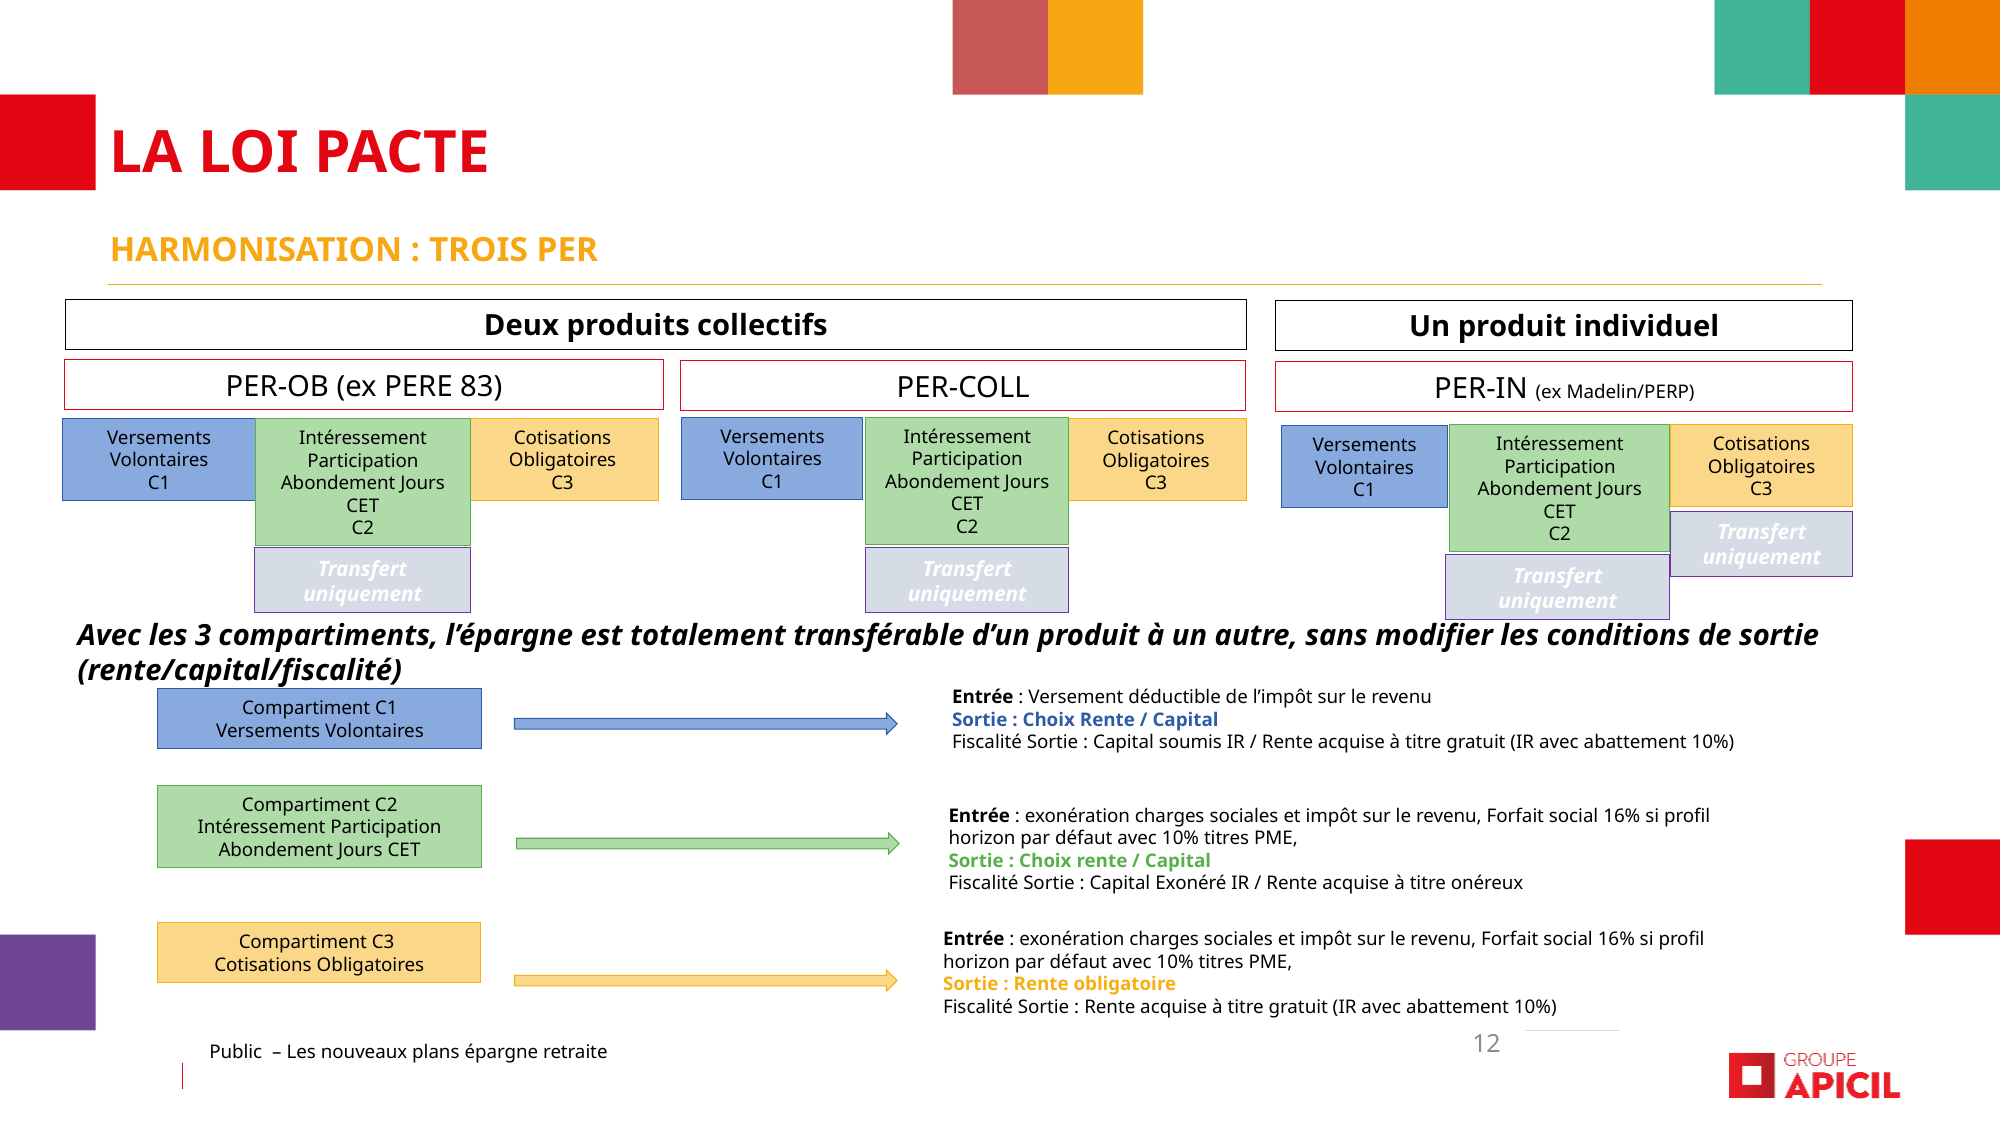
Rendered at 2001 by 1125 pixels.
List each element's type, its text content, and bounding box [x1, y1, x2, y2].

list HARMONISATION : TROIS PER [94, 224, 1888, 277]
text_box Compartiment C2 Intéressement Participation Abondement Jours CET [157, 785, 482, 868]
text_box Avec les 3 compartiments, l’épargne est totalement transférable d’un produit à un autre, sans modifier les conditions de sortie (rente/capital/fiscalité) [63, 609, 1871, 694]
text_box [1275, 361, 1854, 554]
text_box Compartiment C1 Versements Volontaires [157, 688, 482, 749]
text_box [254, 547, 471, 614]
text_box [680, 360, 1247, 546]
list LA LOI PACTE [94, 114, 1884, 202]
text_box Entrée : exonération charges sociales et impôt sur le revenu, Forfait social 16% si profil horizon par défaut avec 10% titres PME, Sortie : Choix rente / Capital Fiscalité Sortie : Capital Exonéré IR / Rente acquise à titre onéreux [933, 795, 1748, 924]
text_box [516, 831, 900, 856]
picture [0, 0, 2000, 1125]
text_box Deux produits collectifs [65, 299, 1247, 350]
text_box [513, 711, 898, 736]
text_box Entrée : exonération charges sociales et impôt sur le revenu, Forfait social 16% si profil horizon par défaut avec 10% titres PME, Sortie : Rente obligatoire Fiscalité Sortie : Rente acquise à titre gratuit (IR avec abattement 10%) [928, 919, 1742, 1025]
footer Public – Les nouveaux plans épargne retraite [194, 1021, 1295, 1082]
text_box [62, 359, 664, 548]
slide_number 12 [1165, 1014, 1516, 1075]
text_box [1445, 554, 1670, 621]
text_box Compartiment C3 Cotisations Obligatoires [157, 922, 481, 983]
text_box Entrée : Versement déductible de l’impôt sur le revenu Sortie : Choix Rente / Capital Fiscalité Sortie : Capital soumis IR / Rente acquise à titre gratuit (IR avec abattement 10%) [937, 677, 1751, 760]
text_box Un produit individuel [1275, 300, 1853, 351]
text_box [513, 968, 898, 993]
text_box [865, 547, 1069, 613]
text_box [1670, 511, 1854, 578]
